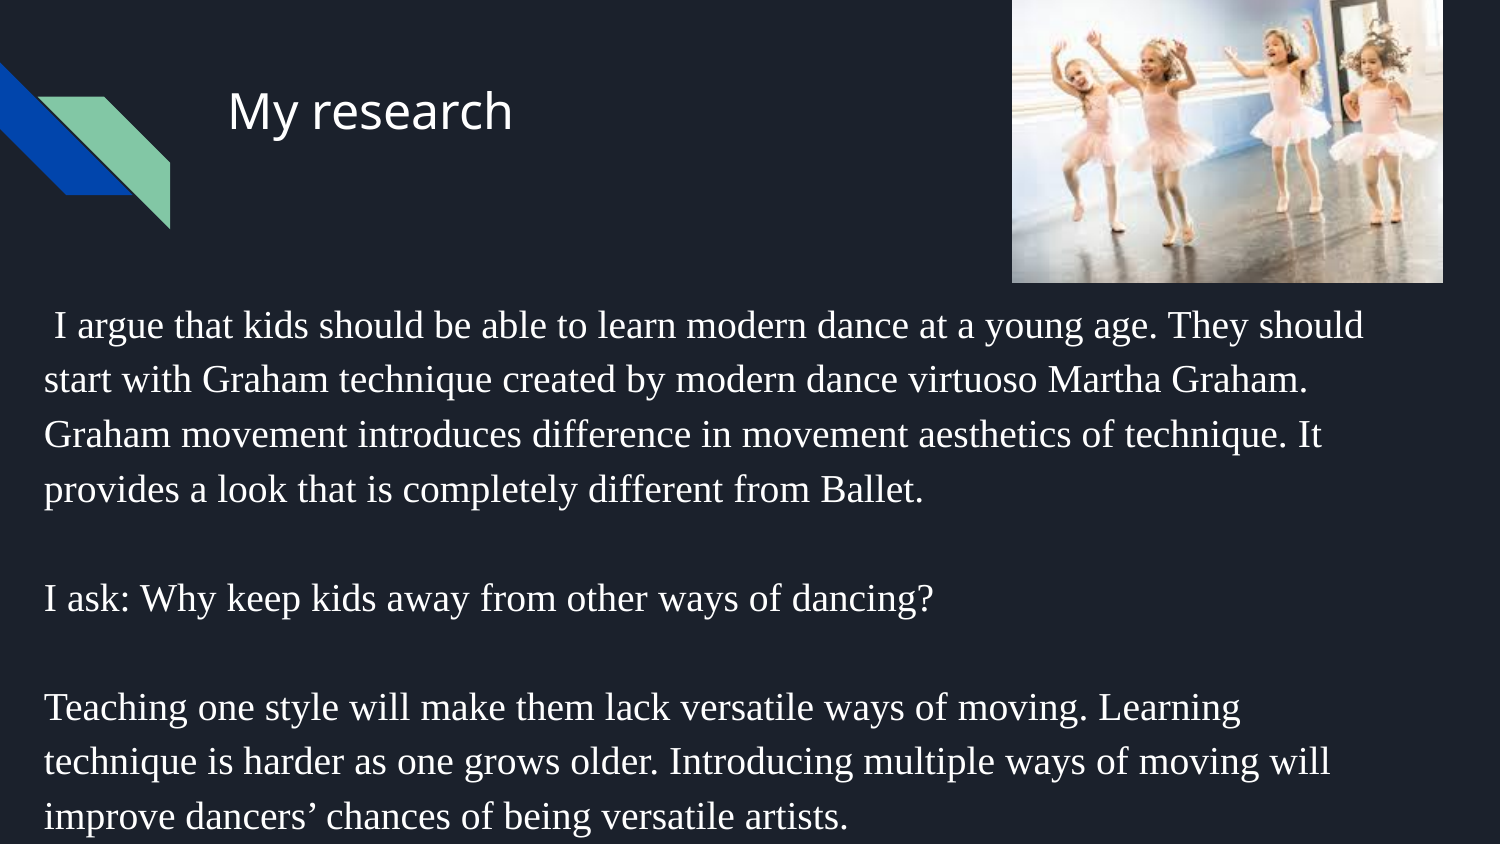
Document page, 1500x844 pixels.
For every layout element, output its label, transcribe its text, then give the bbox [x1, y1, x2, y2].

picture [1012, 0, 1443, 283]
list I argue that kids should be able to learn modern dance at a young age. They should start with Graham technique created by modern dance virtuoso Martha Graham. Graham movement introduces difference in movement aesthetics of technique. It provides a look that is completely different from Ballet. I ask: Why keep kids away from other ways of dancing? Teaching one style will make them lack versatile ways of moving. Learning technique is harder as one grows older. Introducing multiple ways of moving will improve dancers’ chances of being versatile artists. [28, 276, 1412, 821]
title My research [212, 64, 1007, 215]
